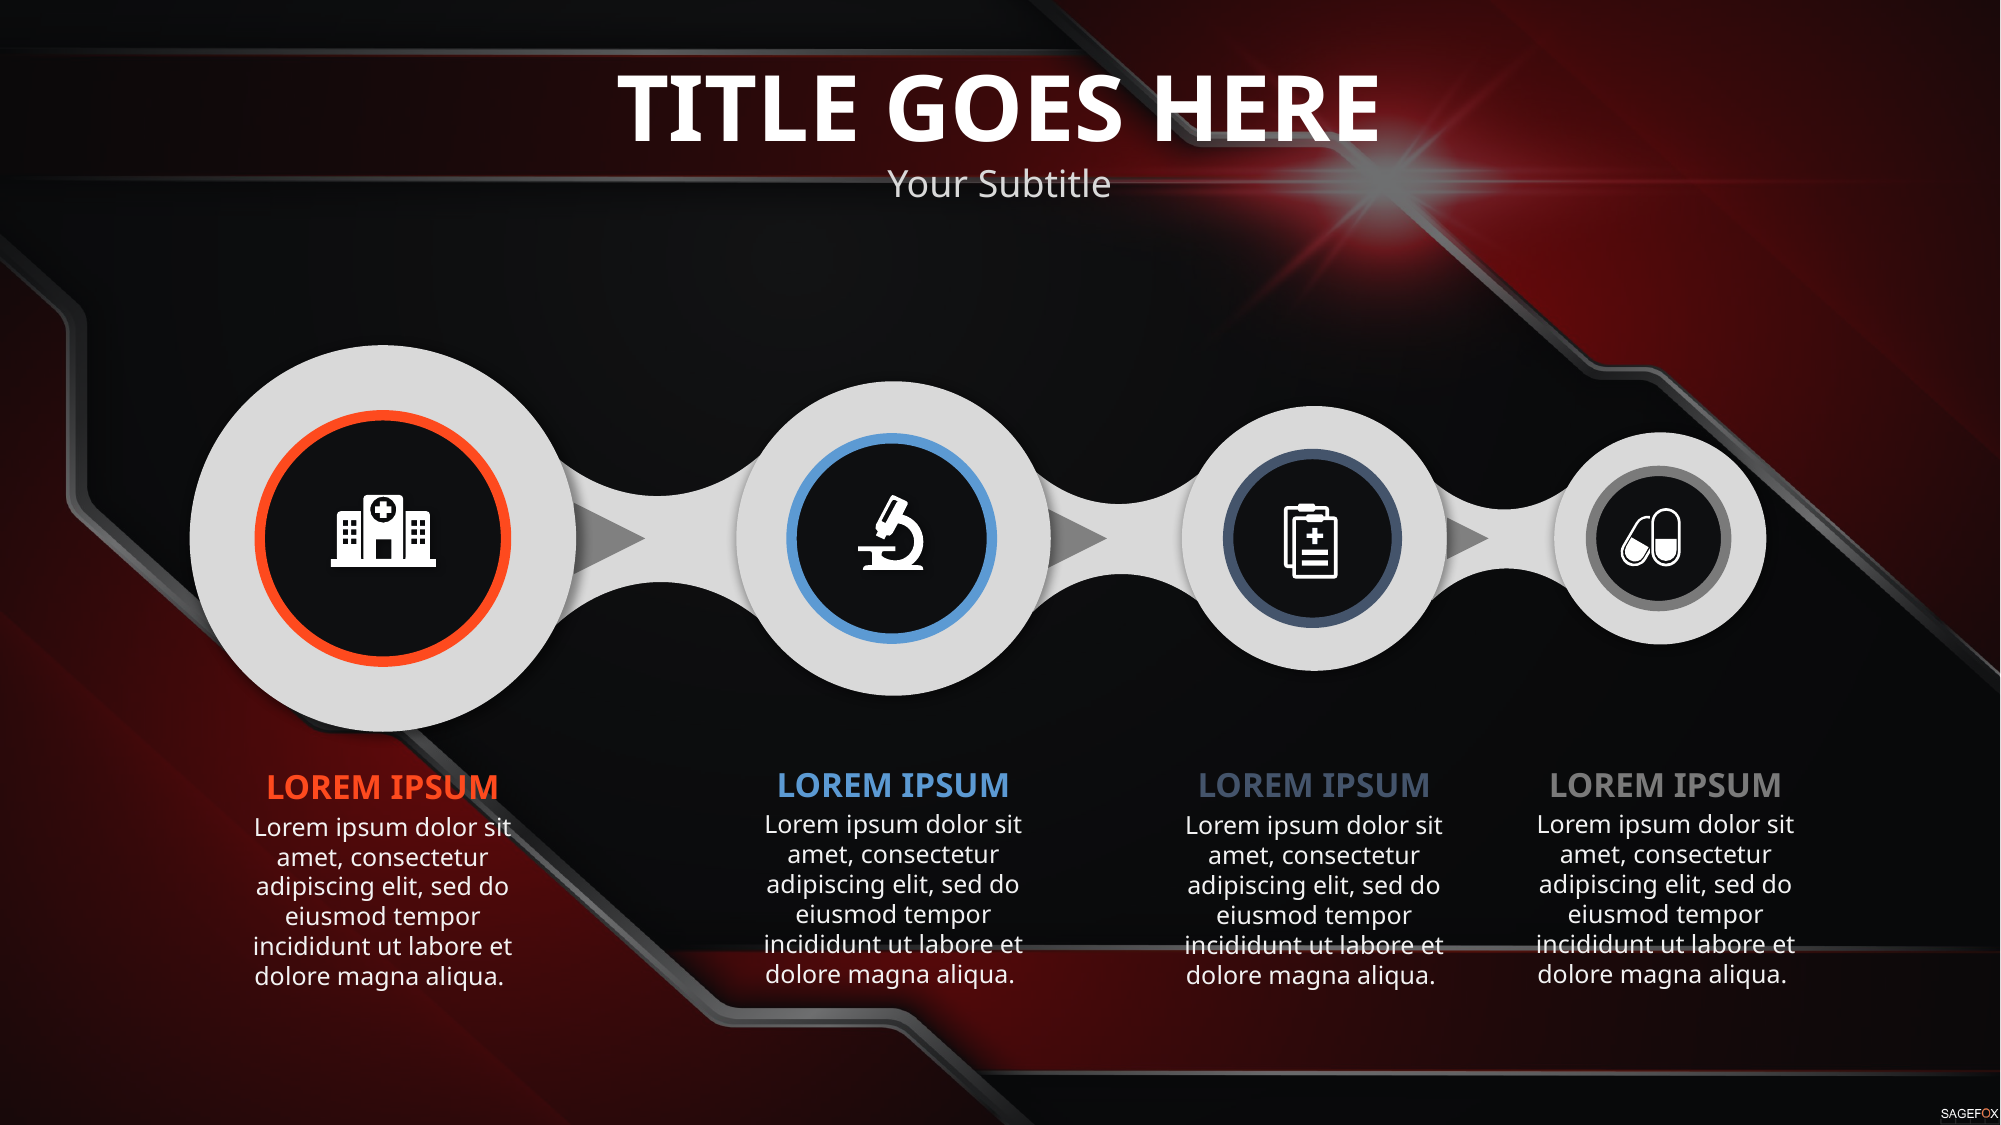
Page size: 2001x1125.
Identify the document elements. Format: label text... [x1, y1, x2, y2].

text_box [1410, 441, 1605, 636]
text_box [189, 345, 520, 732]
text_box TITLE GOES HERE Your Subtitle [548, 42, 1452, 322]
text_box [858, 495, 924, 570]
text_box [520, 396, 804, 680]
text_box [804, 438, 992, 639]
text_box [1238, 406, 1410, 671]
text_box [330, 494, 436, 567]
text_box LOREM IPSUM Lorem ipsum dolor sit amet, consectetur adipiscing elit, sed do eiusmod tempor incididunt ut labore et dolore magna aliqua. [1493, 756, 1839, 996]
text_box [1238, 454, 1397, 623]
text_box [1618, 508, 1681, 569]
text_box [1605, 432, 1767, 645]
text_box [1007, 423, 1238, 654]
text_box [259, 415, 507, 662]
picture [0, 0, 2001, 1125]
text_box LOREM IPSUM Lorem ipsum dolor sit amet, consectetur adipiscing elit, sed do eiusmod tempor incididunt ut labore et dolore magna aliqua. [210, 758, 556, 999]
text_box LOREM IPSUM Lorem ipsum dolor sit amet, consectetur adipiscing elit, sed do eiusmod tempor incididunt ut labore et dolore magna aliqua. [1141, 757, 1487, 997]
text_box [1605, 470, 1727, 607]
text_box LOREM IPSUM Lorem ipsum dolor sit amet, consectetur adipiscing elit, sed do eiusmod tempor incididunt ut labore et dolore magna aliqua. [720, 756, 1066, 996]
text_box [804, 381, 1007, 696]
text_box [1283, 503, 1338, 579]
